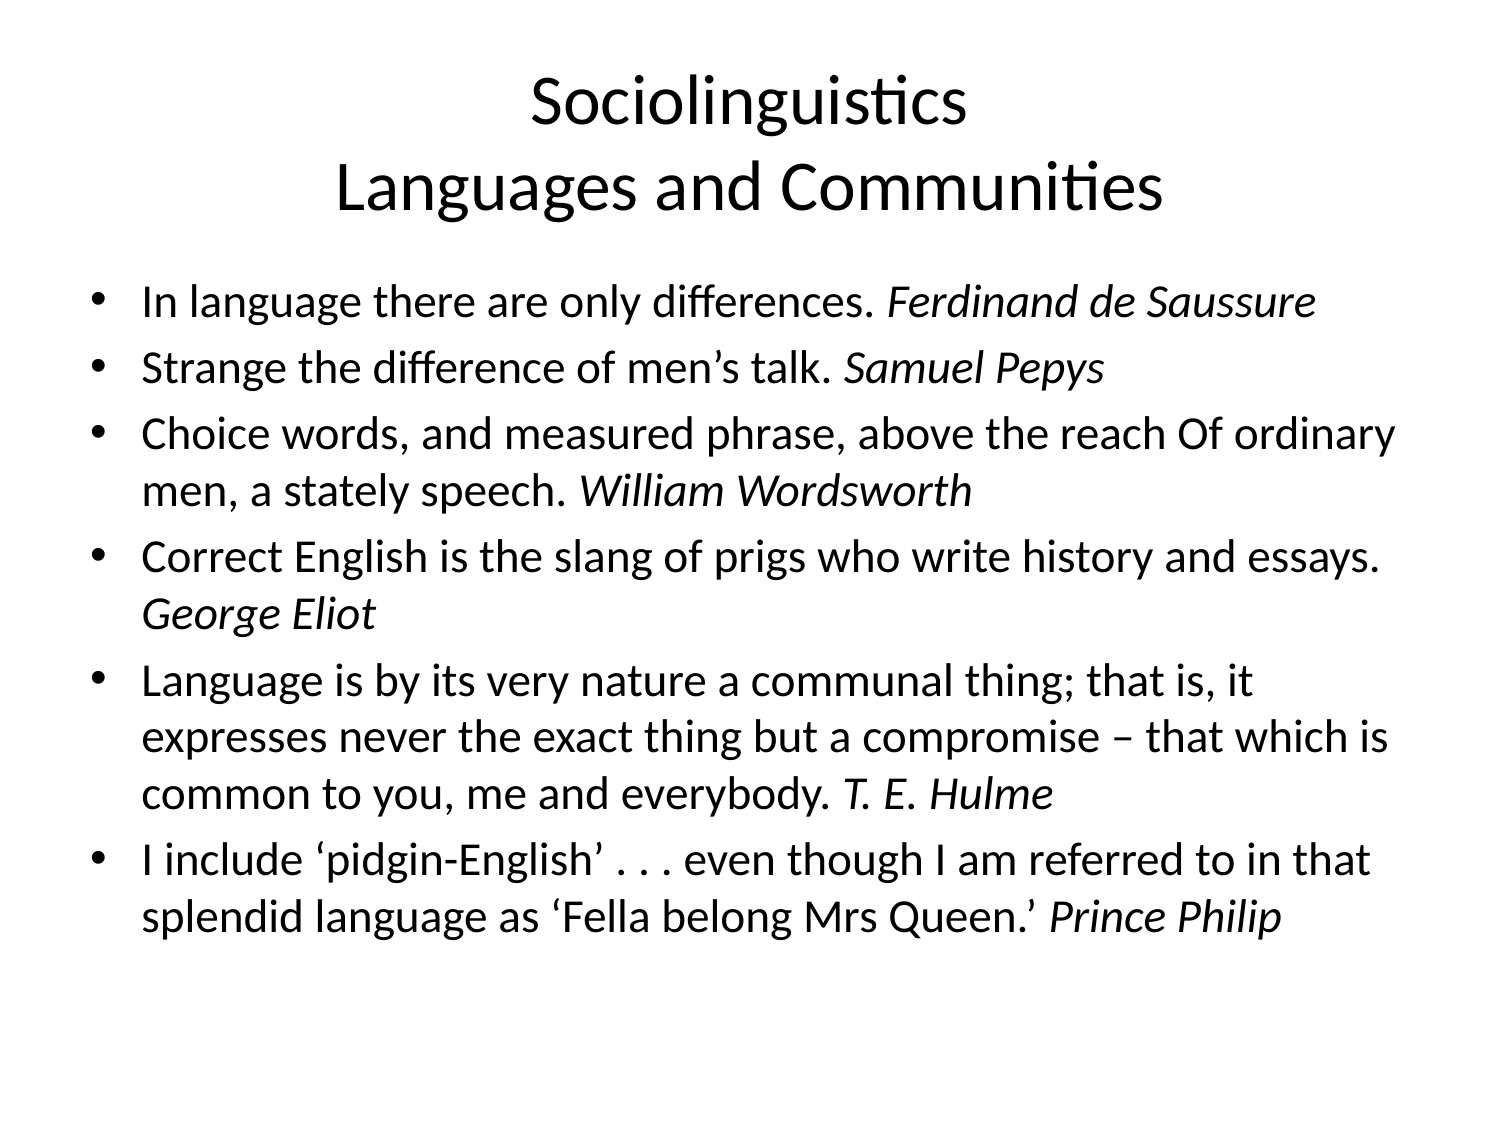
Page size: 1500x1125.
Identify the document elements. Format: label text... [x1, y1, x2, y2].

list In language there are only differences. Ferdinand de Saussure Strange the difference of men’s talk. Samuel Pepys Choice words, and measured phrase, above the reach Of ordinary men, a stately speech. William Wordsworth Correct English is the slang of prigs who write history and essays. George Eliot Language is by its very nature a communal thing; that is, it expresses never the exact thing but a compromise – that which is common to you, me and everybody. T. E. Hulme I include ‘pidgin-English’ . . . even though I am referred to in that splendid language as ‘Fella belong Mrs Queen.’ Prince Philip [75, 262, 1425, 1005]
title Sociolinguistics Languages and Communities [75, 45, 1425, 233]
